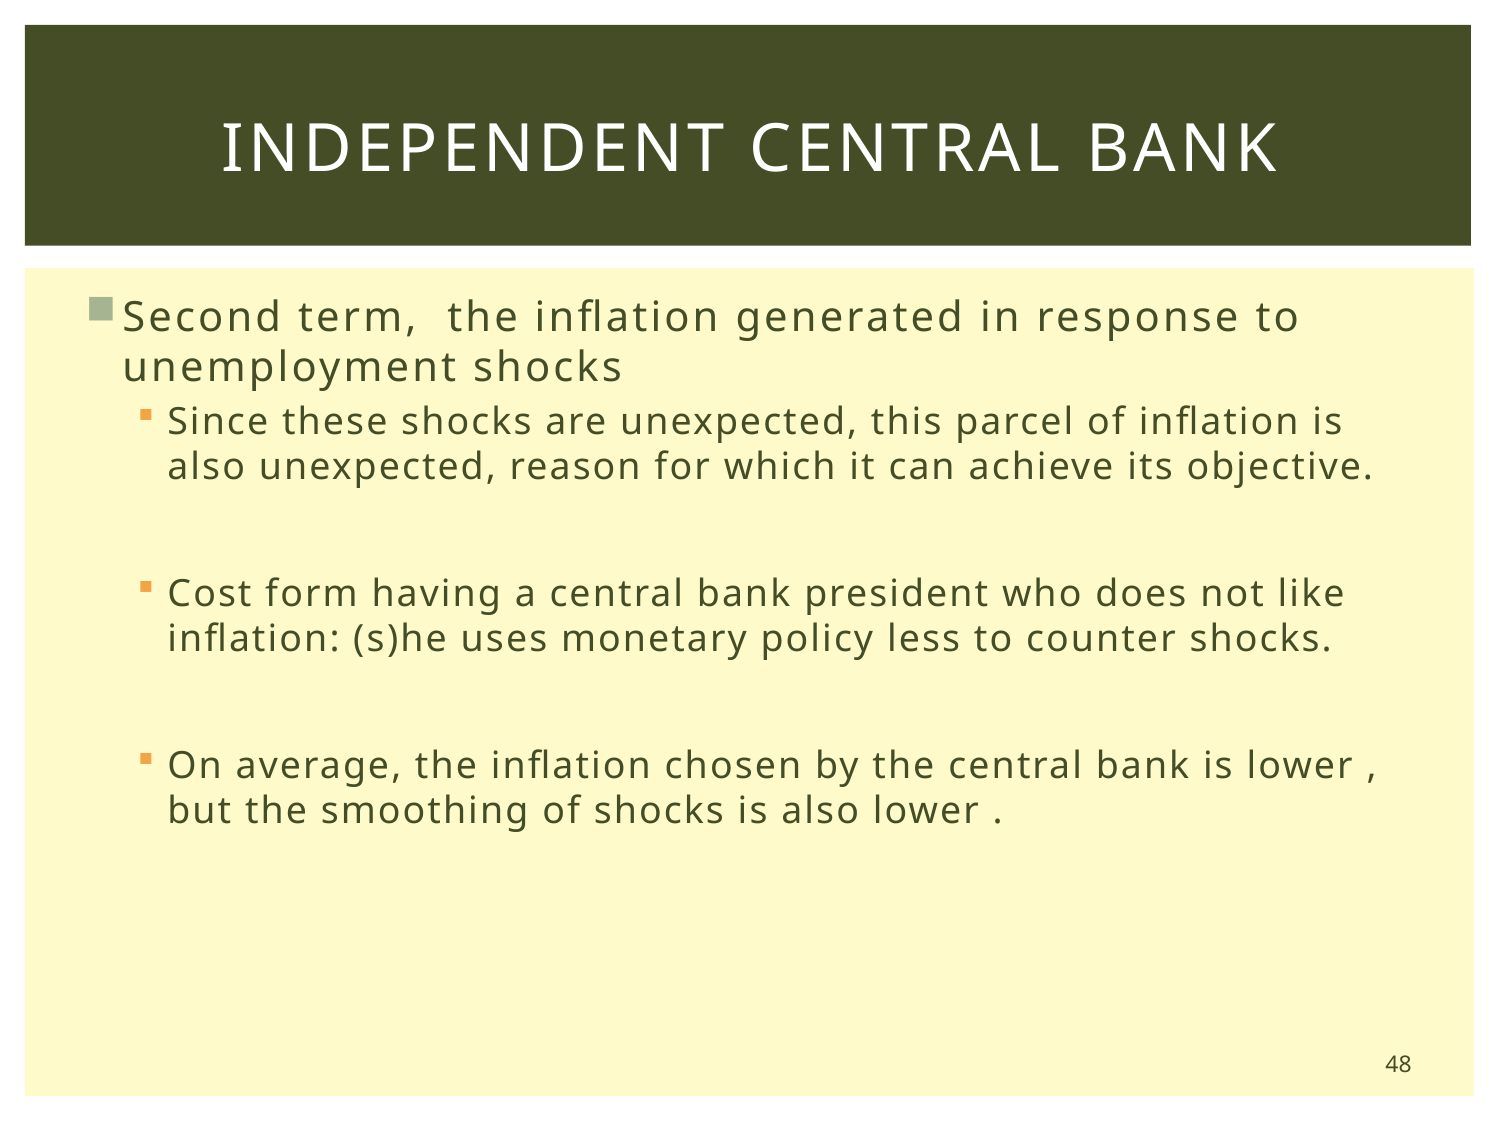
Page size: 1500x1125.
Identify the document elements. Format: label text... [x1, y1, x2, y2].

title Independent Central Bank [62, 58, 1438, 232]
slide_number 48 [1349, 1041, 1448, 1089]
